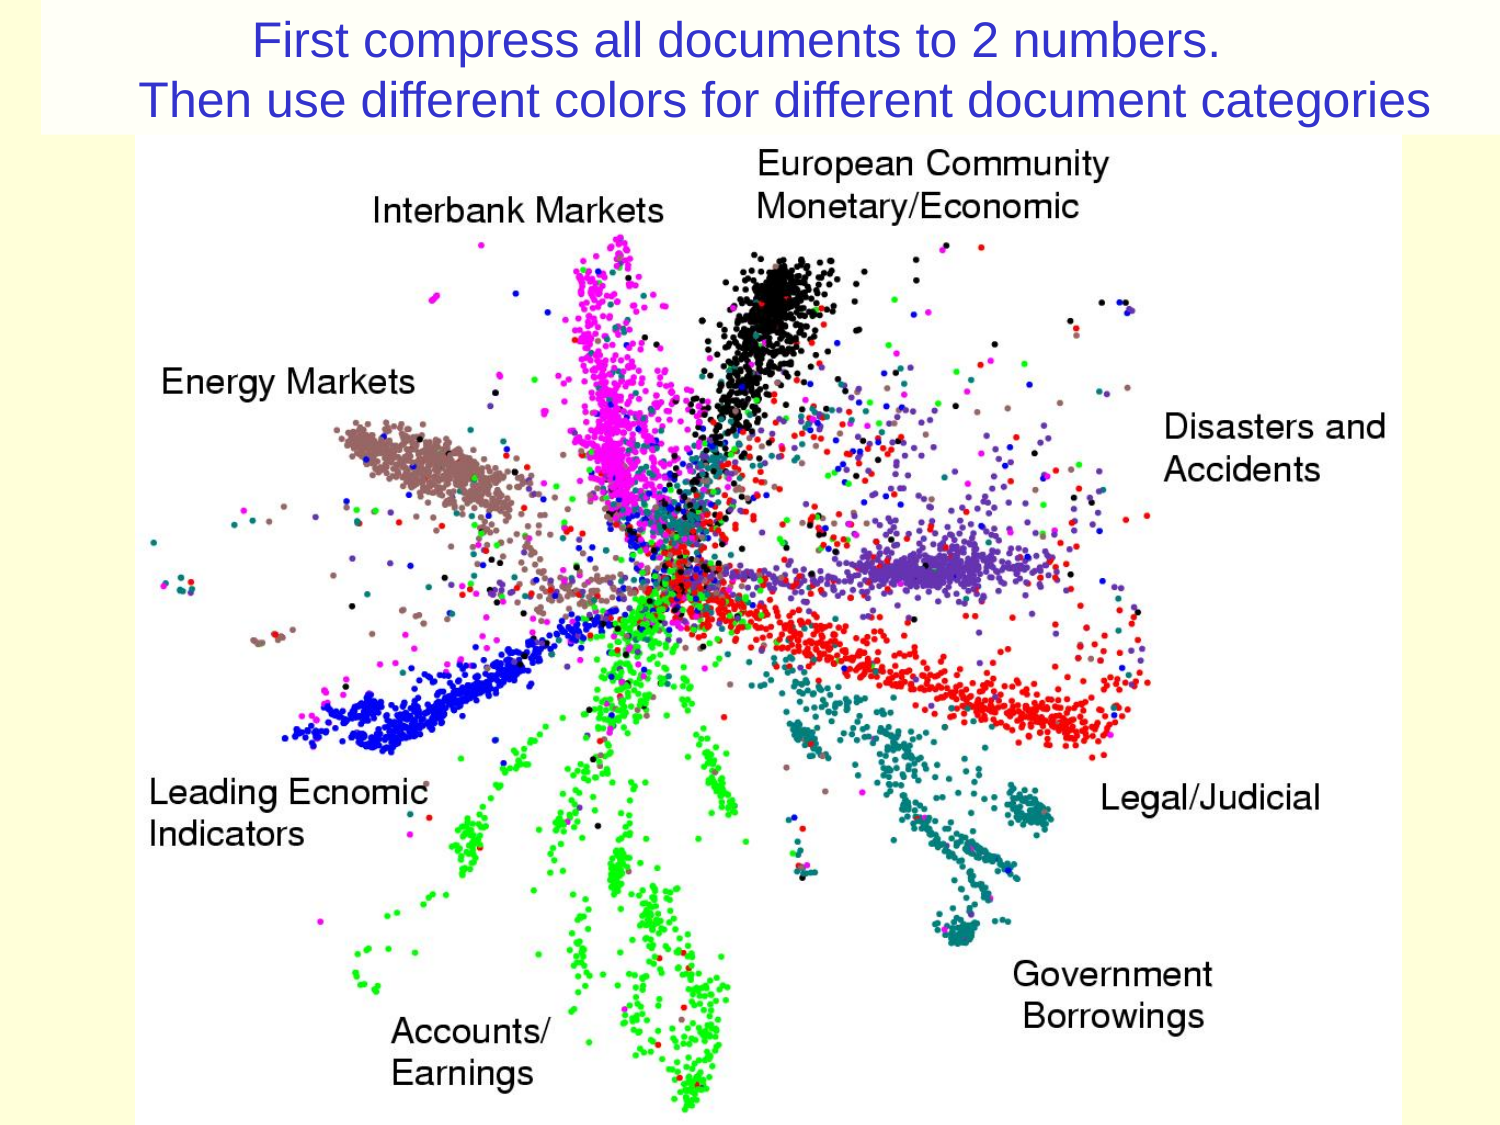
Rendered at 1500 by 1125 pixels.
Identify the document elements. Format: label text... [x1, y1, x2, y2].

text_box First compress all documents to 2 numbers. Then use different colors for different document categories [41, 0, 1500, 135]
picture [135, 24, 1403, 1125]
